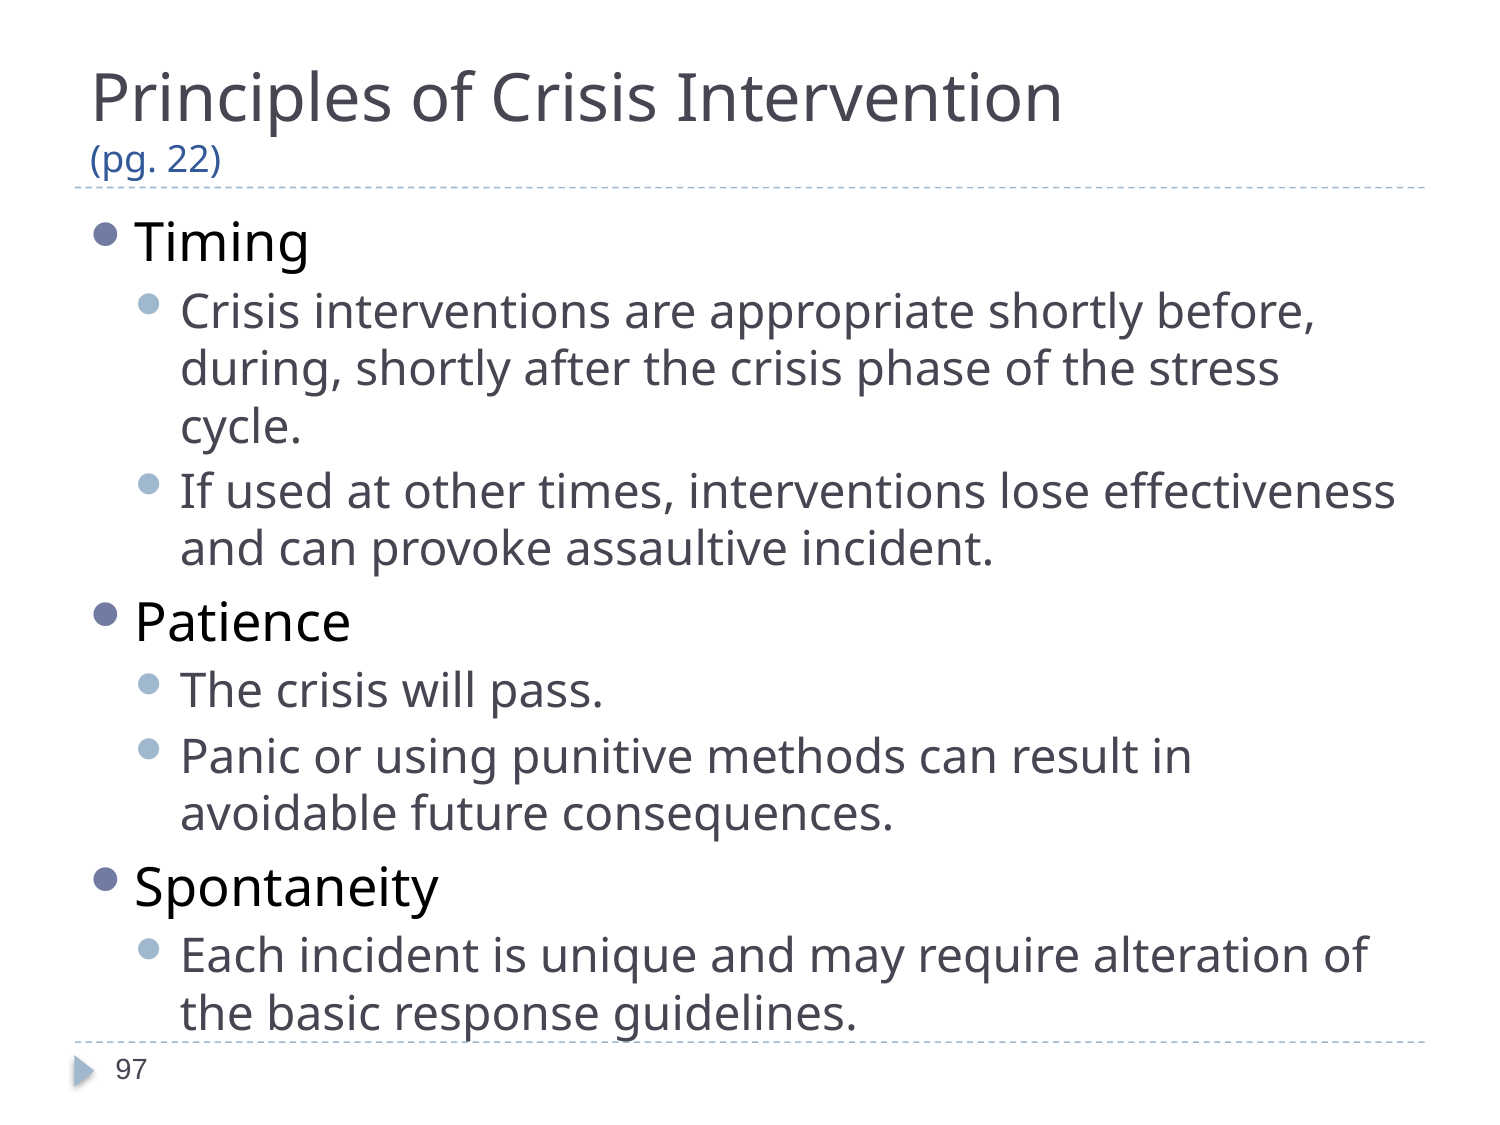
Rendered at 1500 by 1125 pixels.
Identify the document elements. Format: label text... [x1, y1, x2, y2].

title Principles of Crisis Intervention (pg. 22) [75, 24, 1425, 188]
slide_number 97 [100, 1042, 426, 1103]
list Timing Crisis interventions are appropriate shortly before, during, shortly after the crisis phase of the stress cycle. If used at other times, interventions lose effectiveness and can provoke assaultive incident. Patience The crisis will pass. Panic or using punitive methods can result in avoidable future consequences. Spontaneity Each incident is unique and may require alteration of the basic response guidelines. [75, 200, 1425, 1010]
